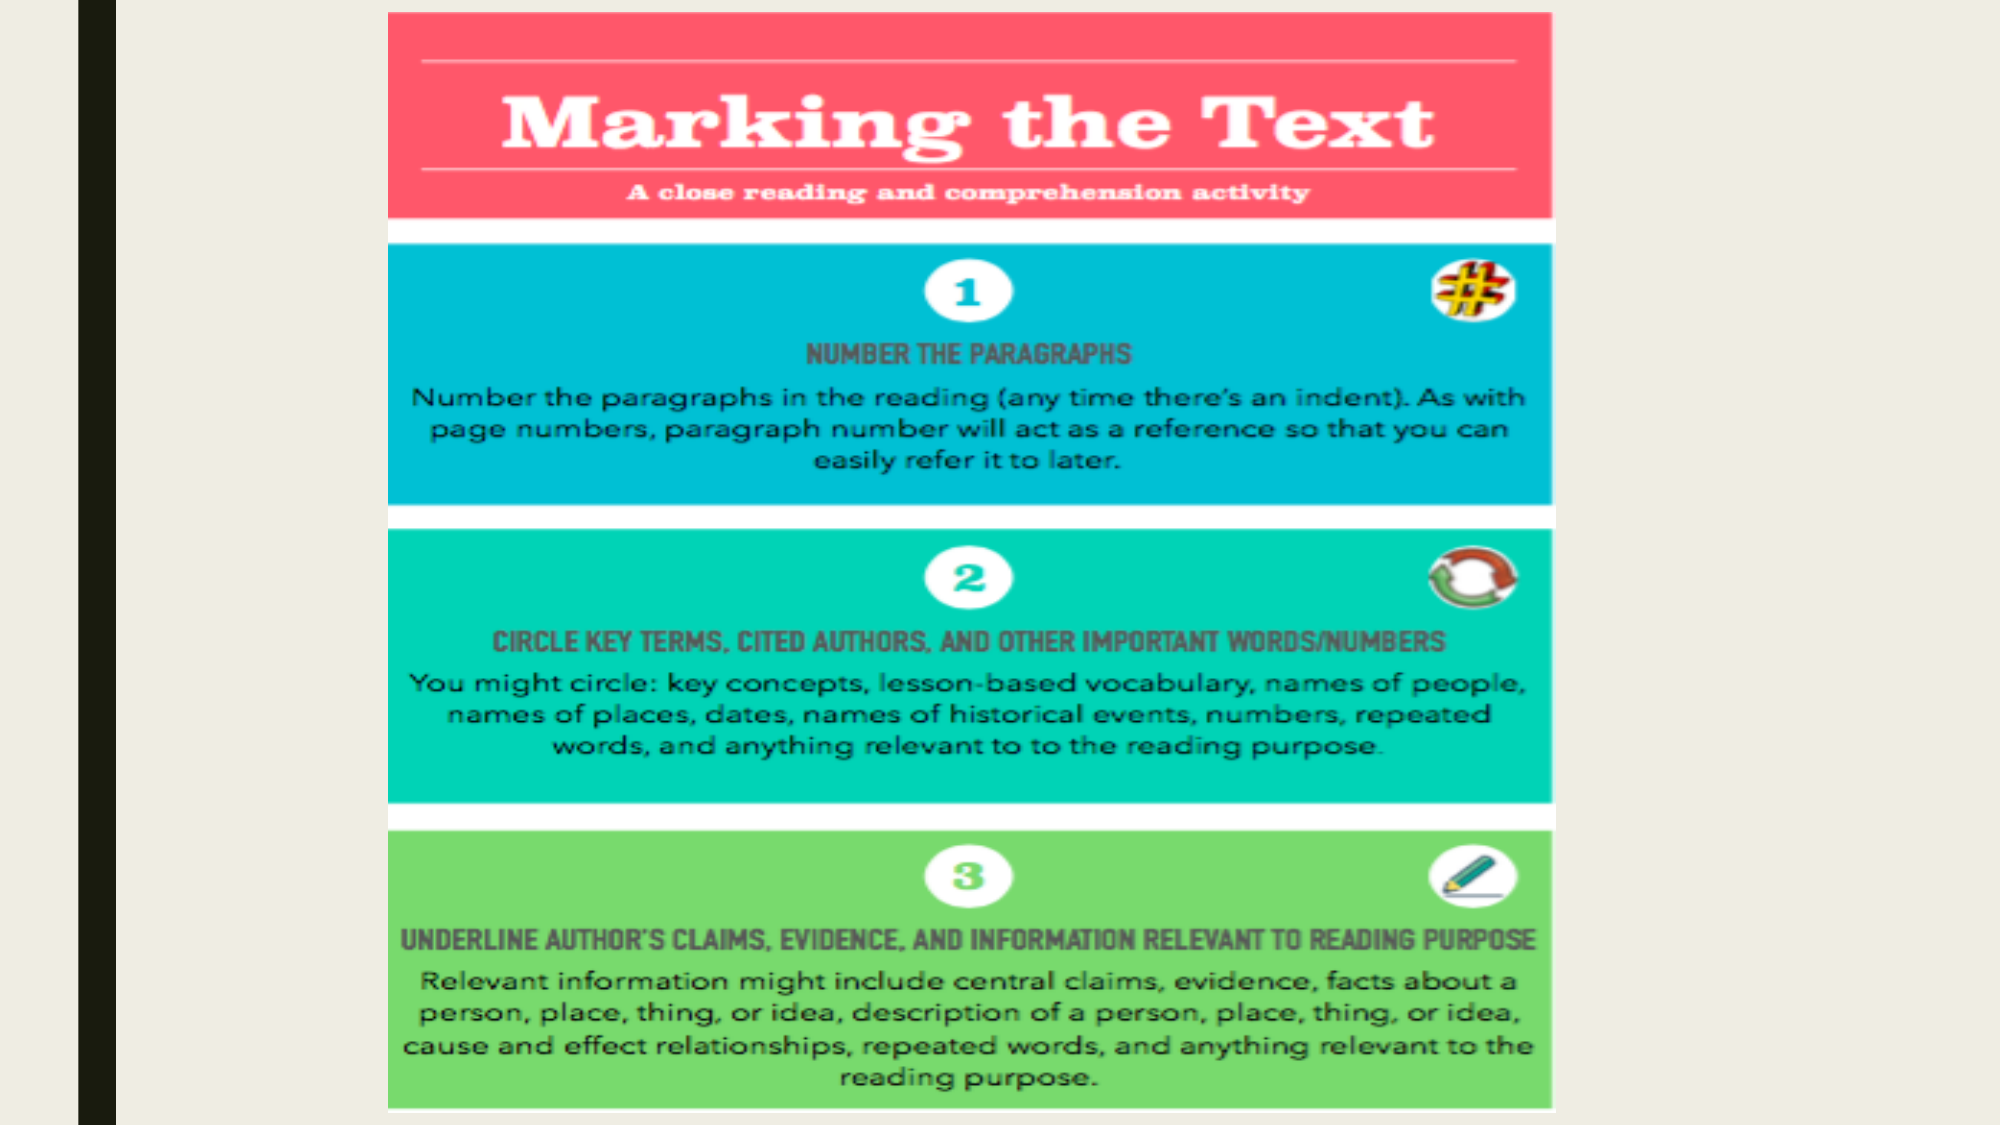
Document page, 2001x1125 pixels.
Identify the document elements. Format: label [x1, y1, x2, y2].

picture [388, 12, 1556, 1113]
